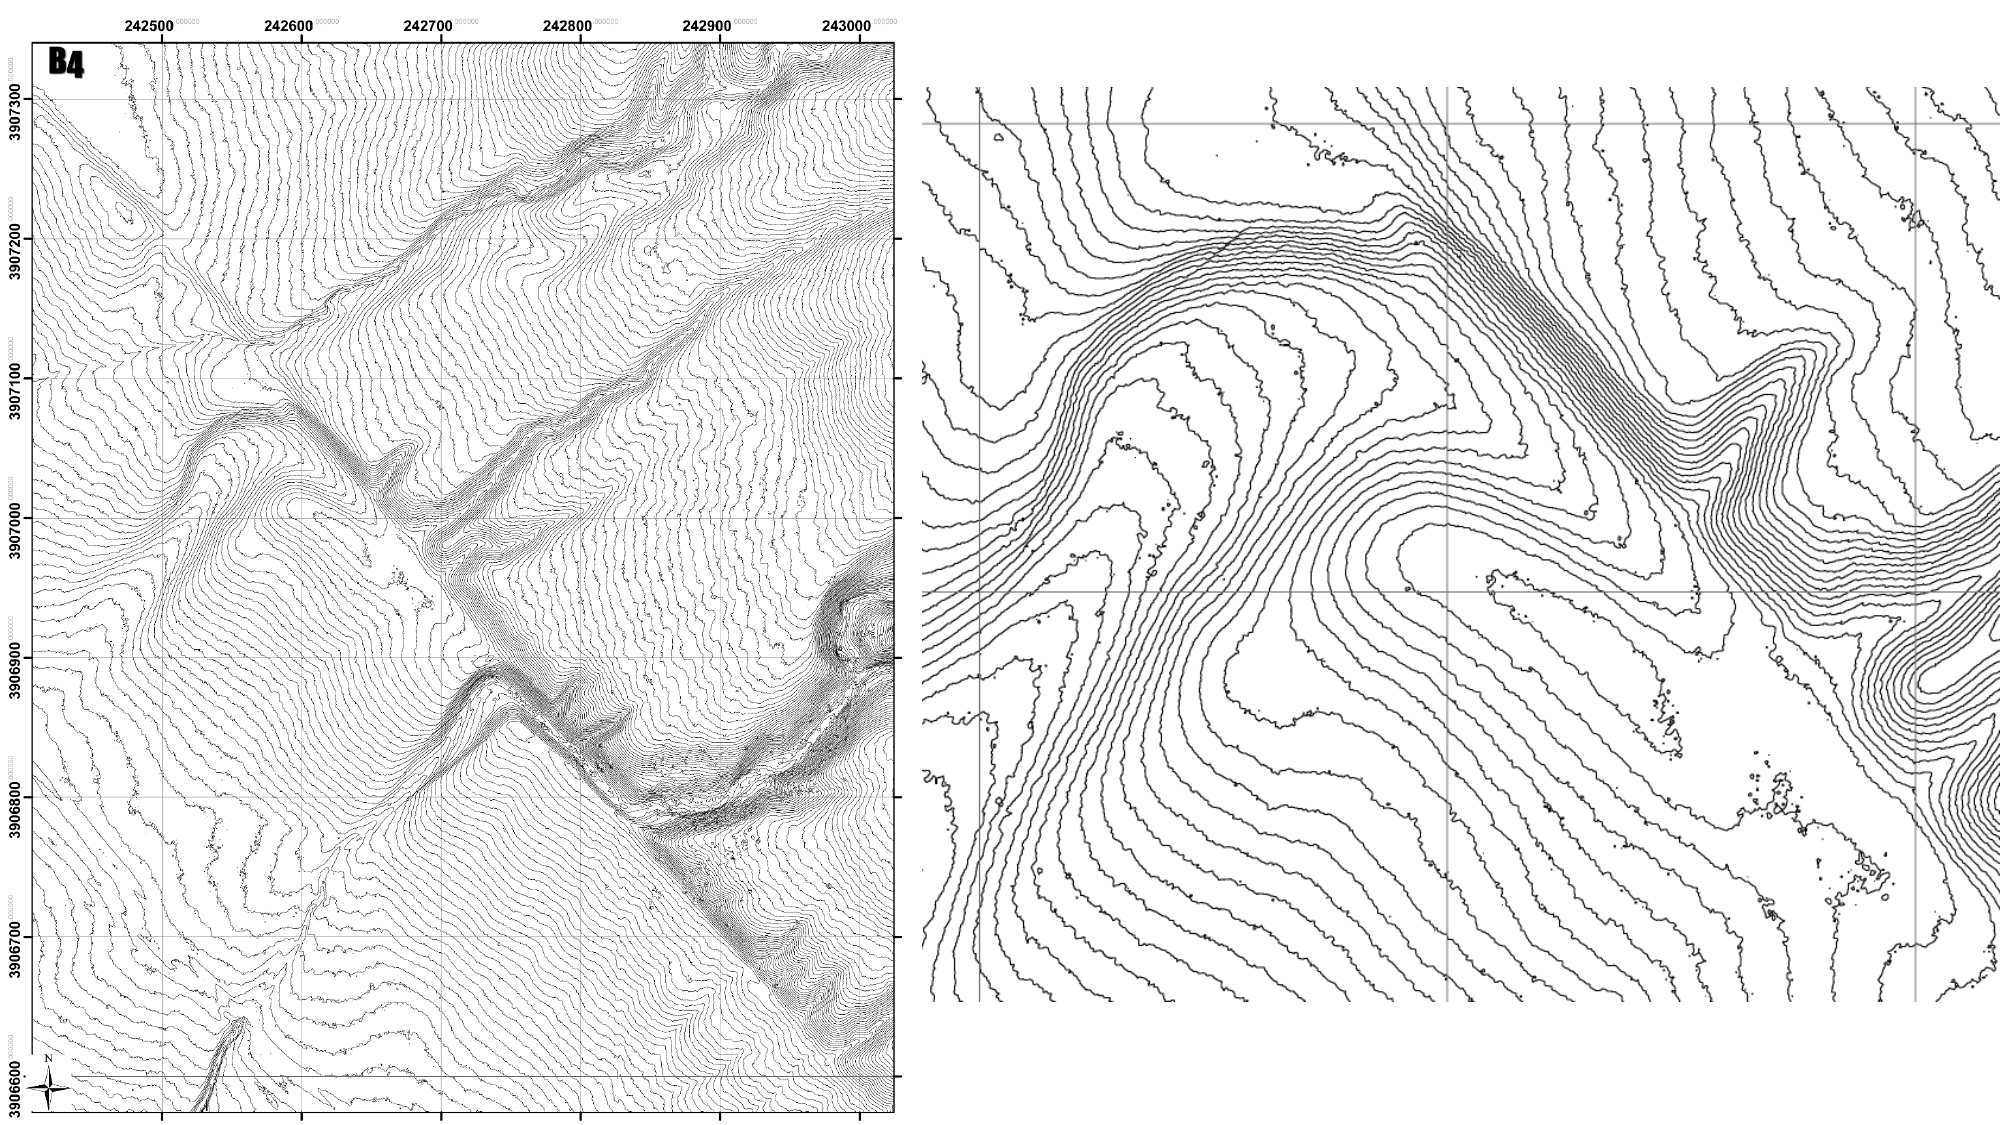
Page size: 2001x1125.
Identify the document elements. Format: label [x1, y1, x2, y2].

picture [0, 0, 905, 1125]
picture [921, 87, 2000, 1002]
